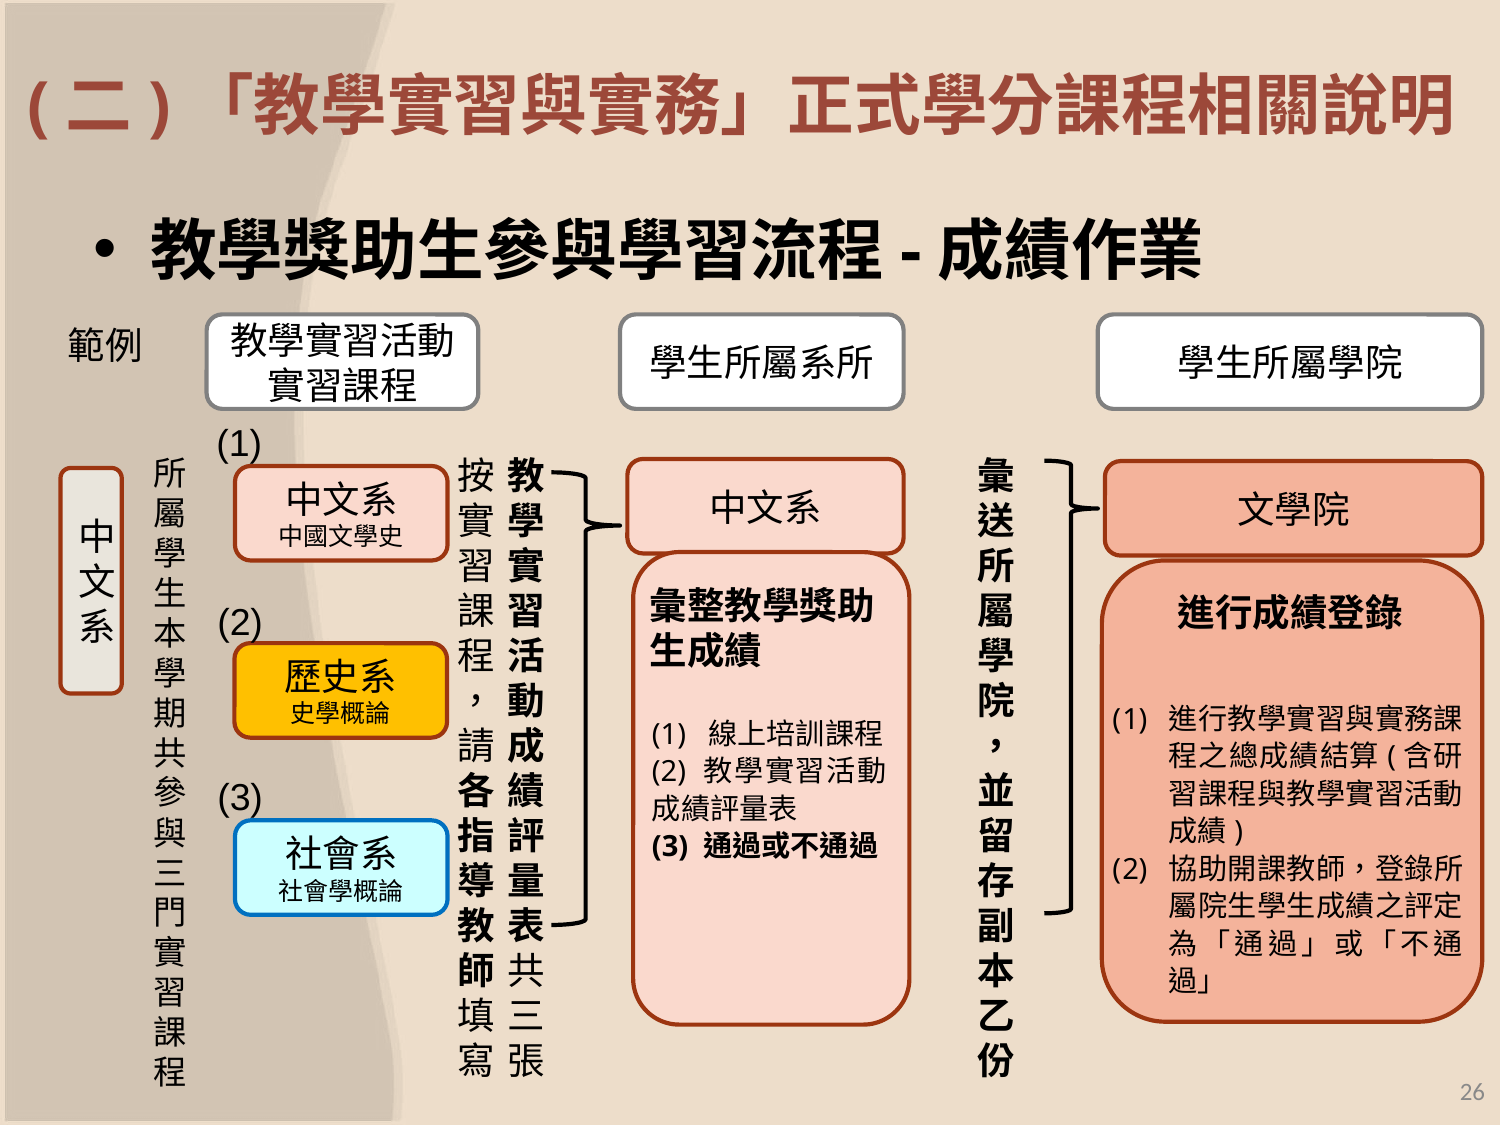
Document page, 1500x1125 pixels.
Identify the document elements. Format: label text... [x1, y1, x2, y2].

text_box [637, 549, 905, 574]
text_box [551, 471, 621, 926]
text_box [1120, 1006, 1464, 1024]
text_box 教學實習活動成績評量表共三張 [500, 444, 550, 1090]
slide_number 26 [1150, 1060, 1500, 1121]
text_box 所屬學生本學期共參與三門實習課程 [139, 445, 193, 1099]
text_box 彙送所屬學院，並留存副本乙份 [962, 444, 1020, 1090]
text_box 中文系 中國文學史 [232, 463, 450, 563]
text_box 歷史系 史學概論 [232, 641, 450, 740]
text_box (3) [202, 765, 286, 825]
text_box (1) [201, 411, 285, 472]
text_box (二)「教學實習與實務」正式學分課程相關說明 [0, 8, 1500, 197]
text_box 彙整教學獎助生成績 [634, 574, 907, 679]
text_box 中文系 [625, 456, 906, 556]
text_box (2) [202, 590, 286, 651]
text_box 按實習課程， 請各指導教師 填寫 [442, 444, 500, 1090]
text_box 中文系 [58, 465, 124, 696]
text_box [1044, 459, 1099, 915]
text_box 教學實習活動 實習課程 [204, 312, 481, 411]
text_box 範例 [53, 314, 186, 375]
text_box 進行成績登錄 [1163, 581, 1435, 642]
text_box [1099, 558, 1485, 985]
text_box 社會系 社會學概論 [232, 818, 450, 917]
text_box 文學院 [1102, 458, 1485, 558]
text_box 學生所屬系所 [617, 312, 906, 411]
list 教學獎助生參與學習流程-成績作業 [78, 200, 1500, 311]
text_box [631, 577, 912, 1027]
text_box (1) 線上培訓課程 (2) 教學實習活動成績評量表 (3) 通過或不通過 [637, 705, 902, 870]
text_box 進行教學實習與實務課程之總成績結算(含研習課程與教學實習活動成績) 協助開課教師，登錄所屬院生學生成績之評定為「通過」或「不通過」 [1097, 690, 1479, 1006]
text_box 學生所屬學院 [1095, 312, 1485, 411]
